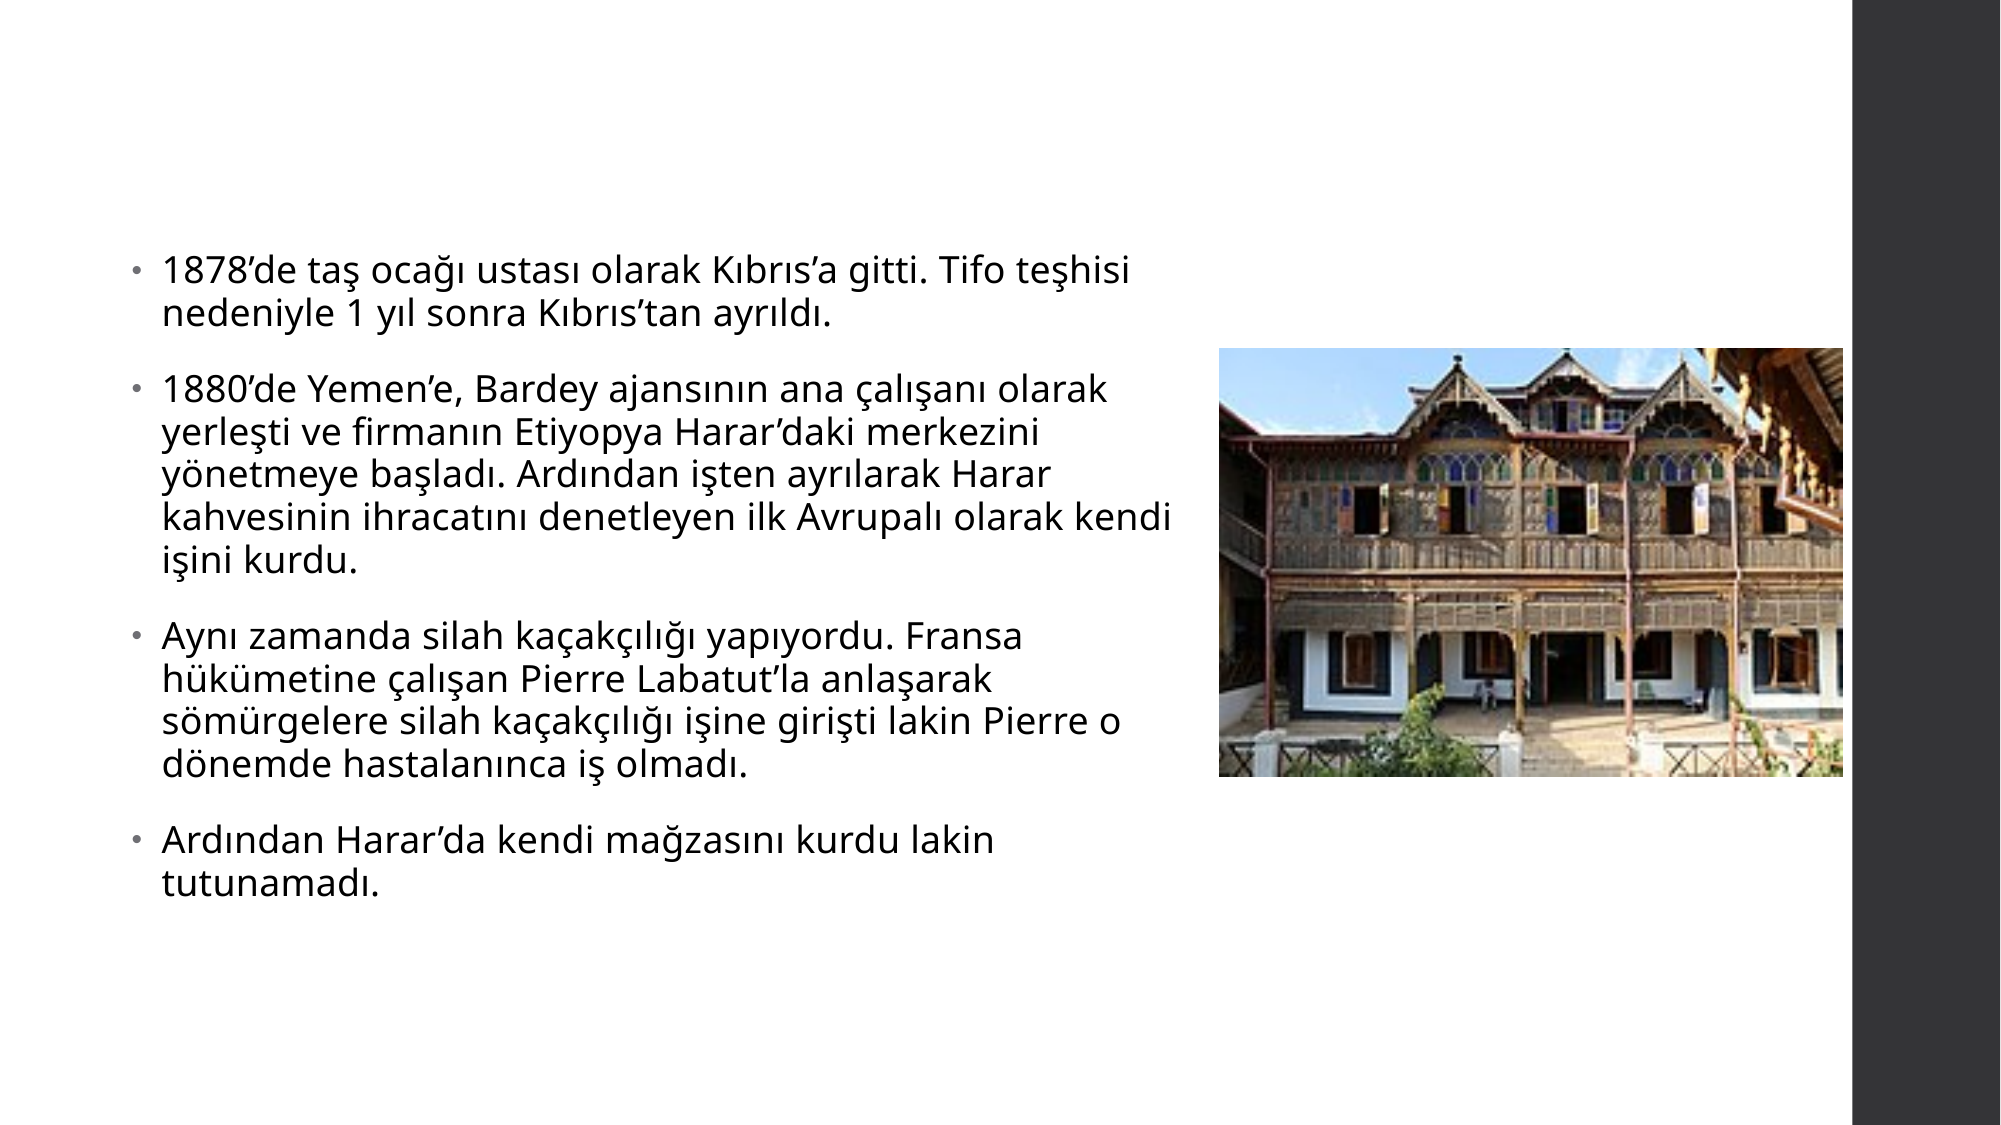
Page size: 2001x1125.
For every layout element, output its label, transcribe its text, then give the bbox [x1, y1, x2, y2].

picture [1218, 348, 1843, 777]
list 1878’de taş ocağı ustası olarak Kıbrıs’a gitti. Tifo teşhisi nedeniyle 1 yıl sonra Kıbrıs’tan ayrıldı. 1880’de Yemen’e, Bardey ajansının ana çalışanı olarak yerleşti ve firmanın Etiyopya Harar’daki merkezini yönetmeye başladı. Ardından işten ayrılarak Harar kahvesinin ihracatını denetleyen ilk Avrupalı olarak kendi işini kurdu. Aynı zamanda silah kaçakçılığı yapıyordu. Fransa hükümetine çalışan Pierre Labatut’la anlaşarak sömürgelere silah kaçakçılığı işine girişti lakin Pierre o dönemde hastalanınca iş olmadı. Ardından Harar’da kendi mağzasını kurdu lakin tutunamadı. [116, 242, 1203, 1014]
